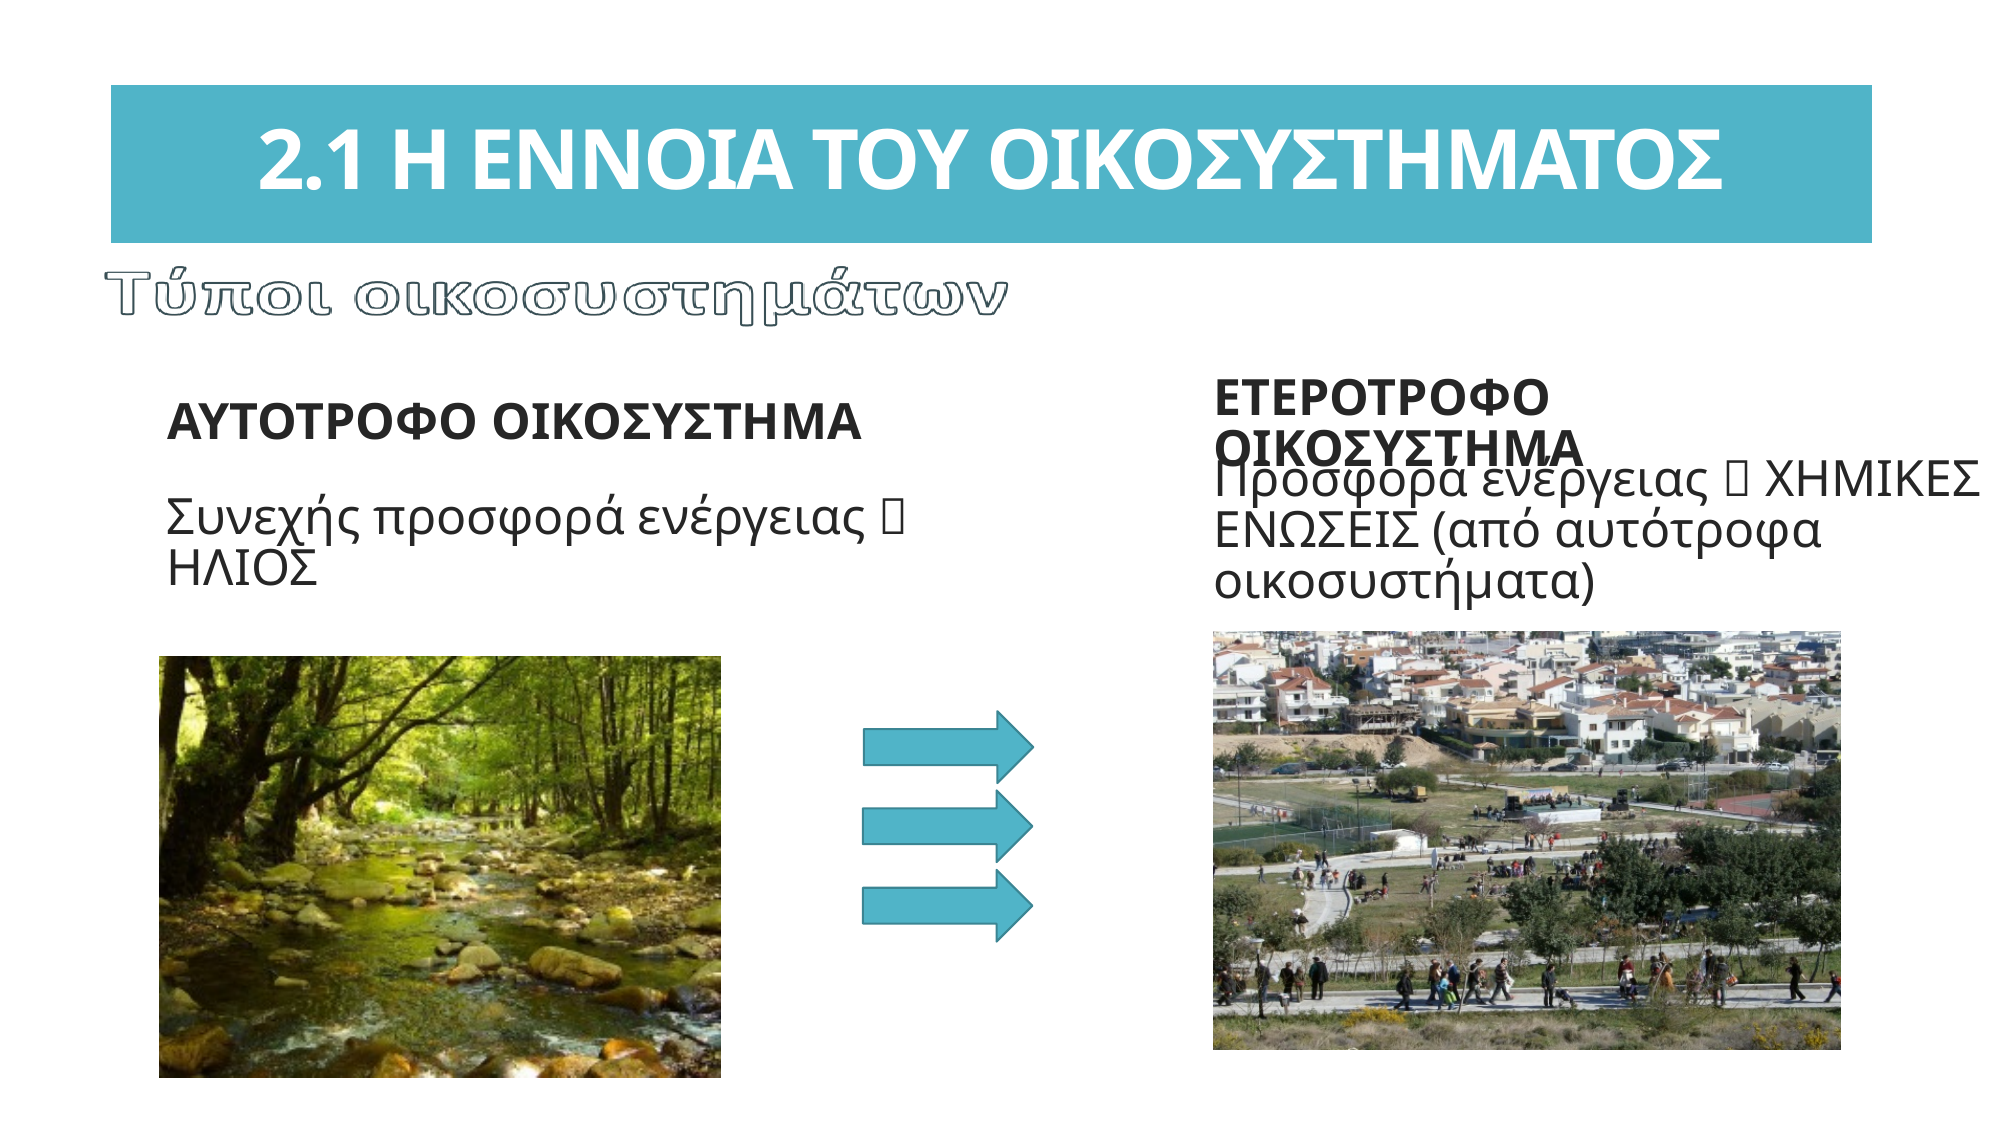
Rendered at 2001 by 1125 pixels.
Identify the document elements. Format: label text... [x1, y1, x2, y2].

picture [1213, 630, 1841, 1050]
text_box [862, 710, 1035, 785]
text_box ΑΥΤΟΤΡΟΦΟ ΟΙΚΟΣΥΣΤΗΜΑ [137, 391, 931, 483]
title 2.1 Η ΕΝΝΟΙΑ ΤΟΥ ΟΙΚΟΣΥΣΤΗΜΑΤΟΣ [107, 82, 1875, 247]
text_box [861, 868, 1034, 943]
picture [159, 656, 721, 1078]
picture [87, 171, 1704, 337]
text_box [861, 789, 1034, 864]
text_box ΕΤΕΡΟΤΡΟΦΟ ΟΙΚΟΣΥΣΤΗΜΑ [1183, 367, 1847, 473]
text_box Προσφορά ενέργειας  ΧΗΜΙΚΕΣ ΕΝΩΣΕΙΣ (από αυτότροφα οικοσυστήματα) [1183, 448, 2000, 616]
text_box Συνεχής προσφορά ενέργειας  ΗΛΙΟΣ [137, 486, 931, 1050]
